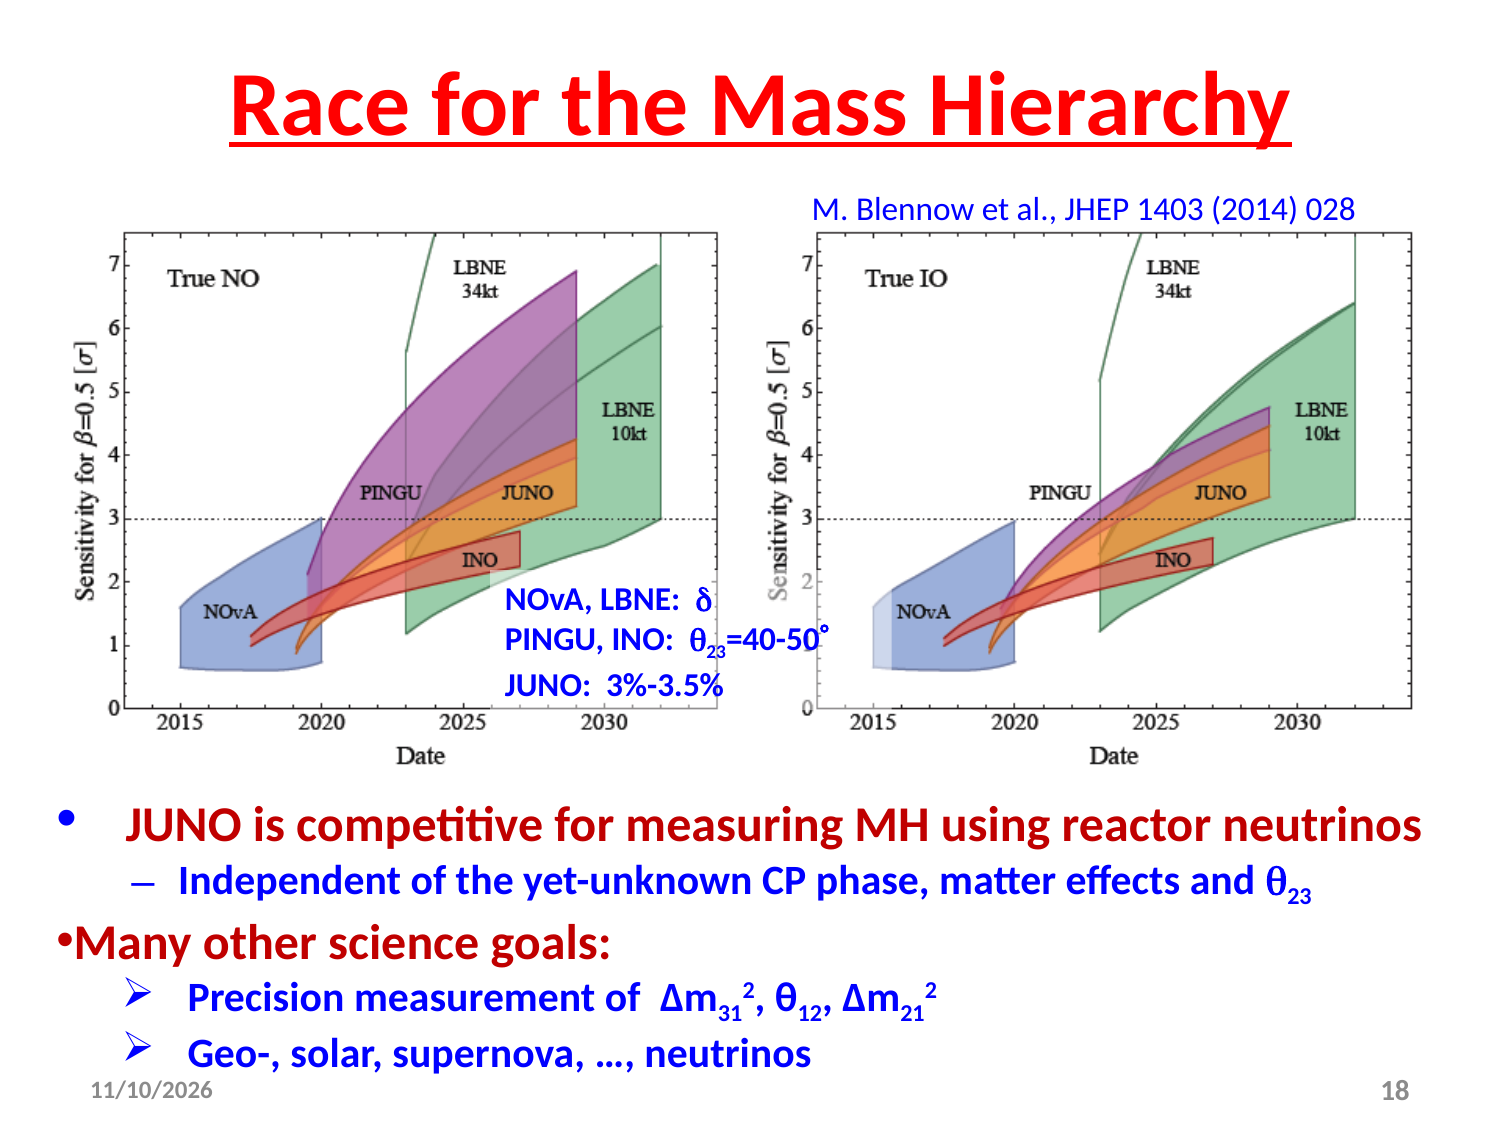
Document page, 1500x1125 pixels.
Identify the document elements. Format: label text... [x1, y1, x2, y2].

picture [55, 212, 1451, 781]
list JUNO is competitive for measuring MH using reactor neutrinos Independent of the yet-unknown CP phase, matter effects and 23 Many other science goals: Precision measurement of Δm312, θ12, Δm212 Geo-, solar, supernova, …, neutrinos [41, 775, 1454, 1094]
text_box M. Blennow et al., JHEP 1403 (2014) 028 [796, 180, 1388, 211]
title Race for the Mass Hierarchy [145, 18, 1376, 181]
slide_number 18 [1074, 1058, 1425, 1119]
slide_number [75, 1058, 425, 1119]
